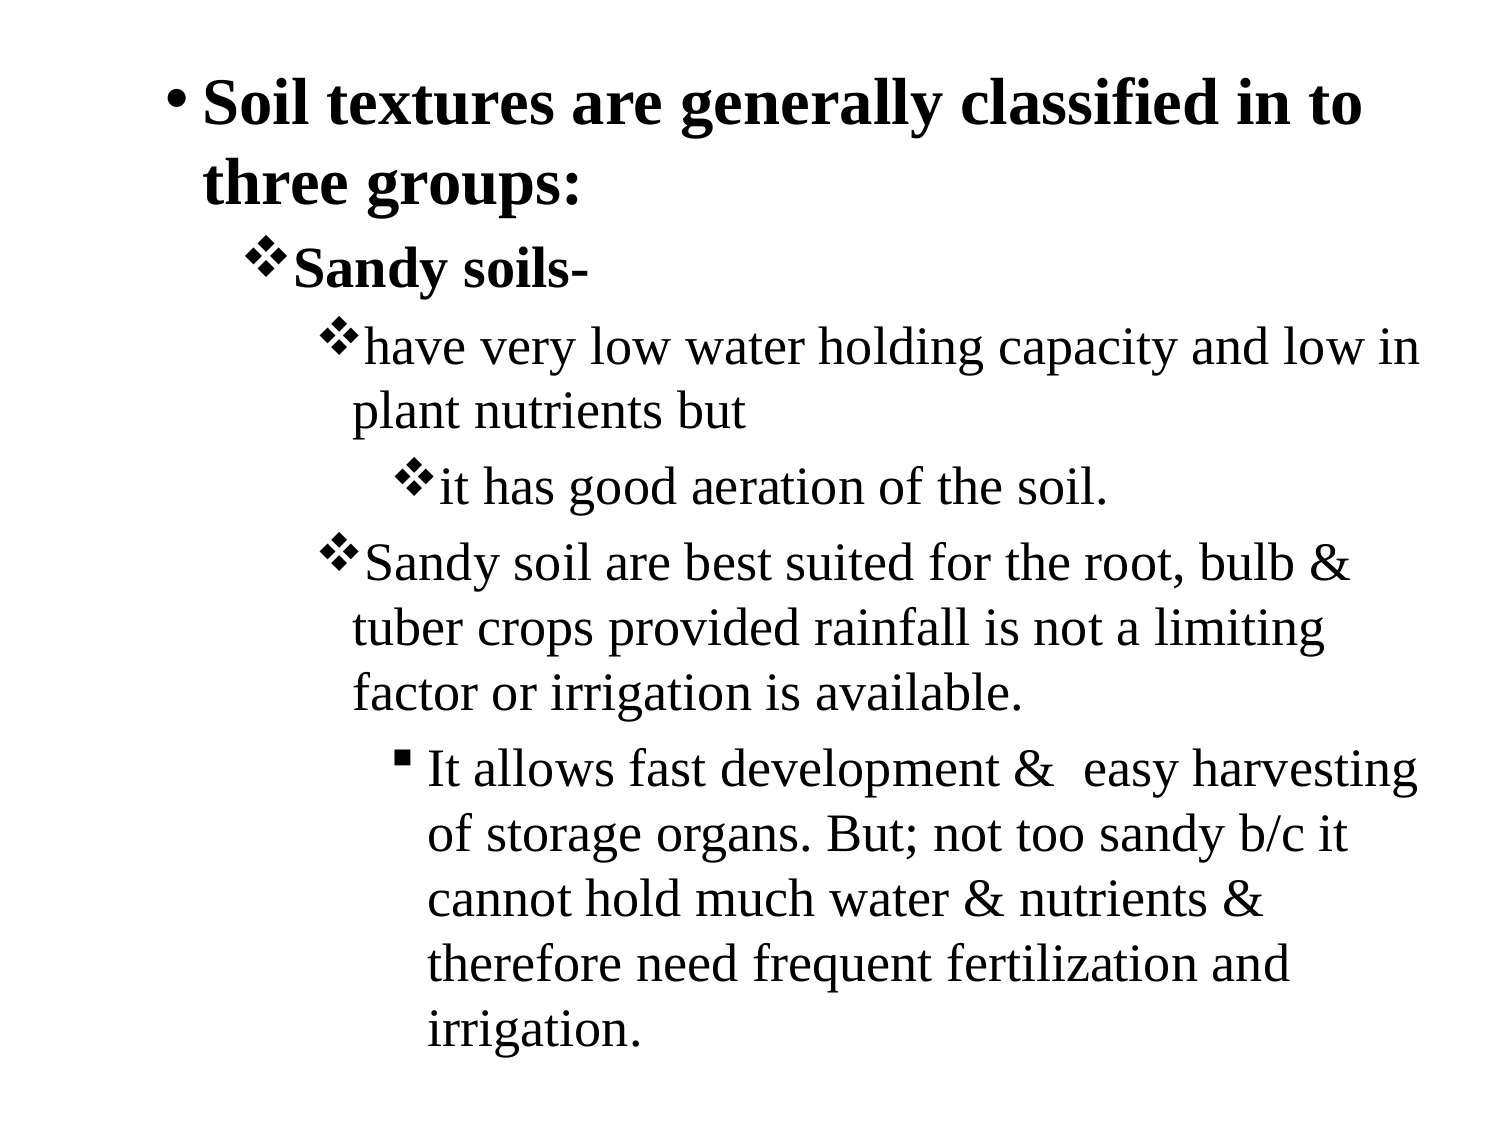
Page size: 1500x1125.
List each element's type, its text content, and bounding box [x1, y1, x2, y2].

list Soil textures are generally classified in to three groups: Sandy soils- have very low water holding capacity and low in plant nutrients but it has good aeration of the soil. Sandy soil are best suited for the root, bulb & tuber crops provided rainfall is not a limiting factor or irrigation is available. It allows fast development & easy harvesting of storage organs. But; not too sandy b/c it cannot hold much water & nutrients & therefore need frequent fertilization and irrigation. [0, 50, 1463, 1125]
